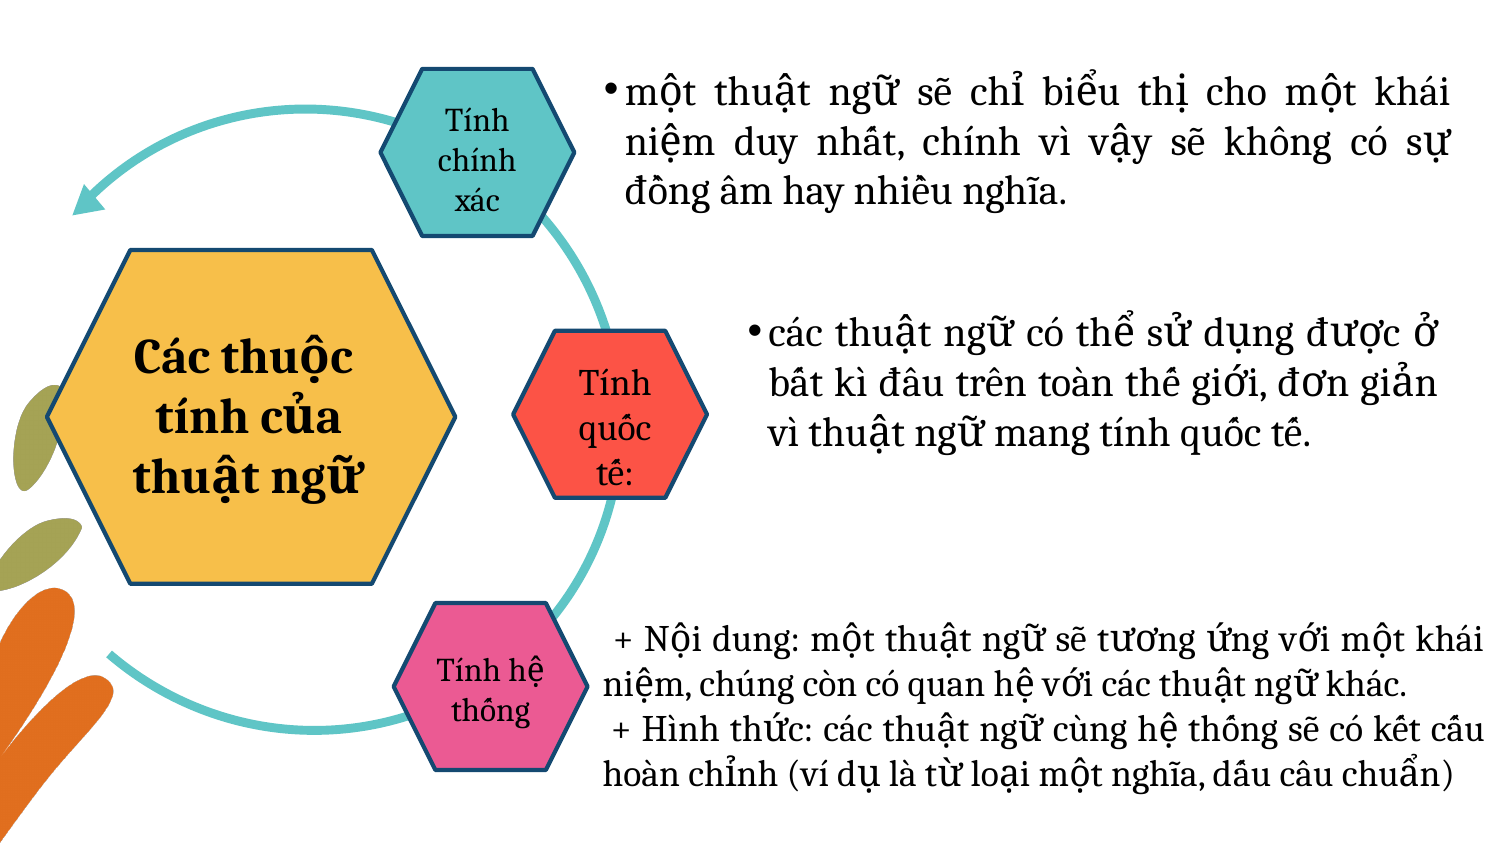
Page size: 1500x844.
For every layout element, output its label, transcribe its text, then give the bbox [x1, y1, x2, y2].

text_box + Nội dung: một thuật ngữ sẽ tương ứng với một khái niệm, chúng còn có quan hệ với các thuật ngữ khác. + Hình thức: các thuật ngữ cùng hệ thống sẽ có kết cấu hoàn chỉnh (ví dụ là từ loại một nghĩa, dấu câu chuẩn) [764, 606, 1500, 844]
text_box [0, 0, 759, 844]
text_box một thuật ngữ sẽ chỉ biểu thị cho một khái niệm duy nhất, chính vì vậy sẽ không có sự đồng âm hay nhiều nghĩa. [764, 55, 1466, 221]
text_box các thuật ngữ có thể sử dụng được ở bất kì đâu trên toàn thế giới, đơn giản vì thuật ngữ mang tính quốc tế. [764, 297, 1453, 463]
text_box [393, 602, 588, 771]
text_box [380, 68, 575, 237]
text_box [512, 330, 708, 502]
